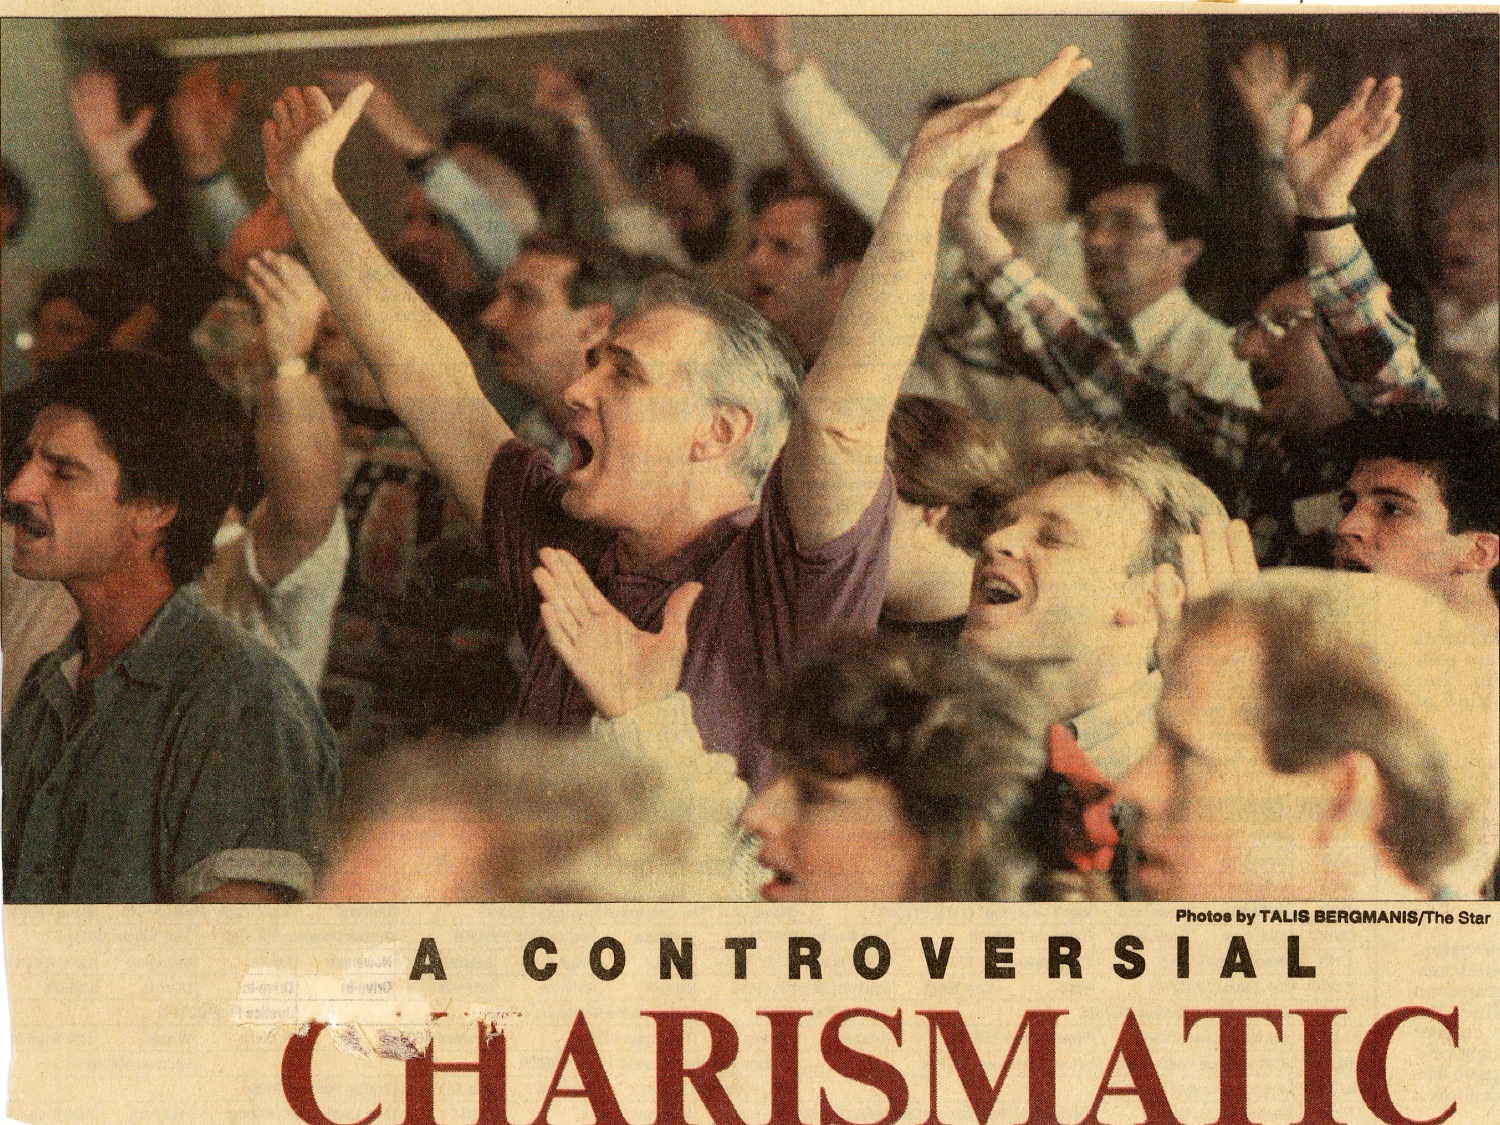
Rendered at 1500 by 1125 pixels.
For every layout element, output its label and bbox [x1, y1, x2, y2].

list [0, 0, 1500, 1125]
